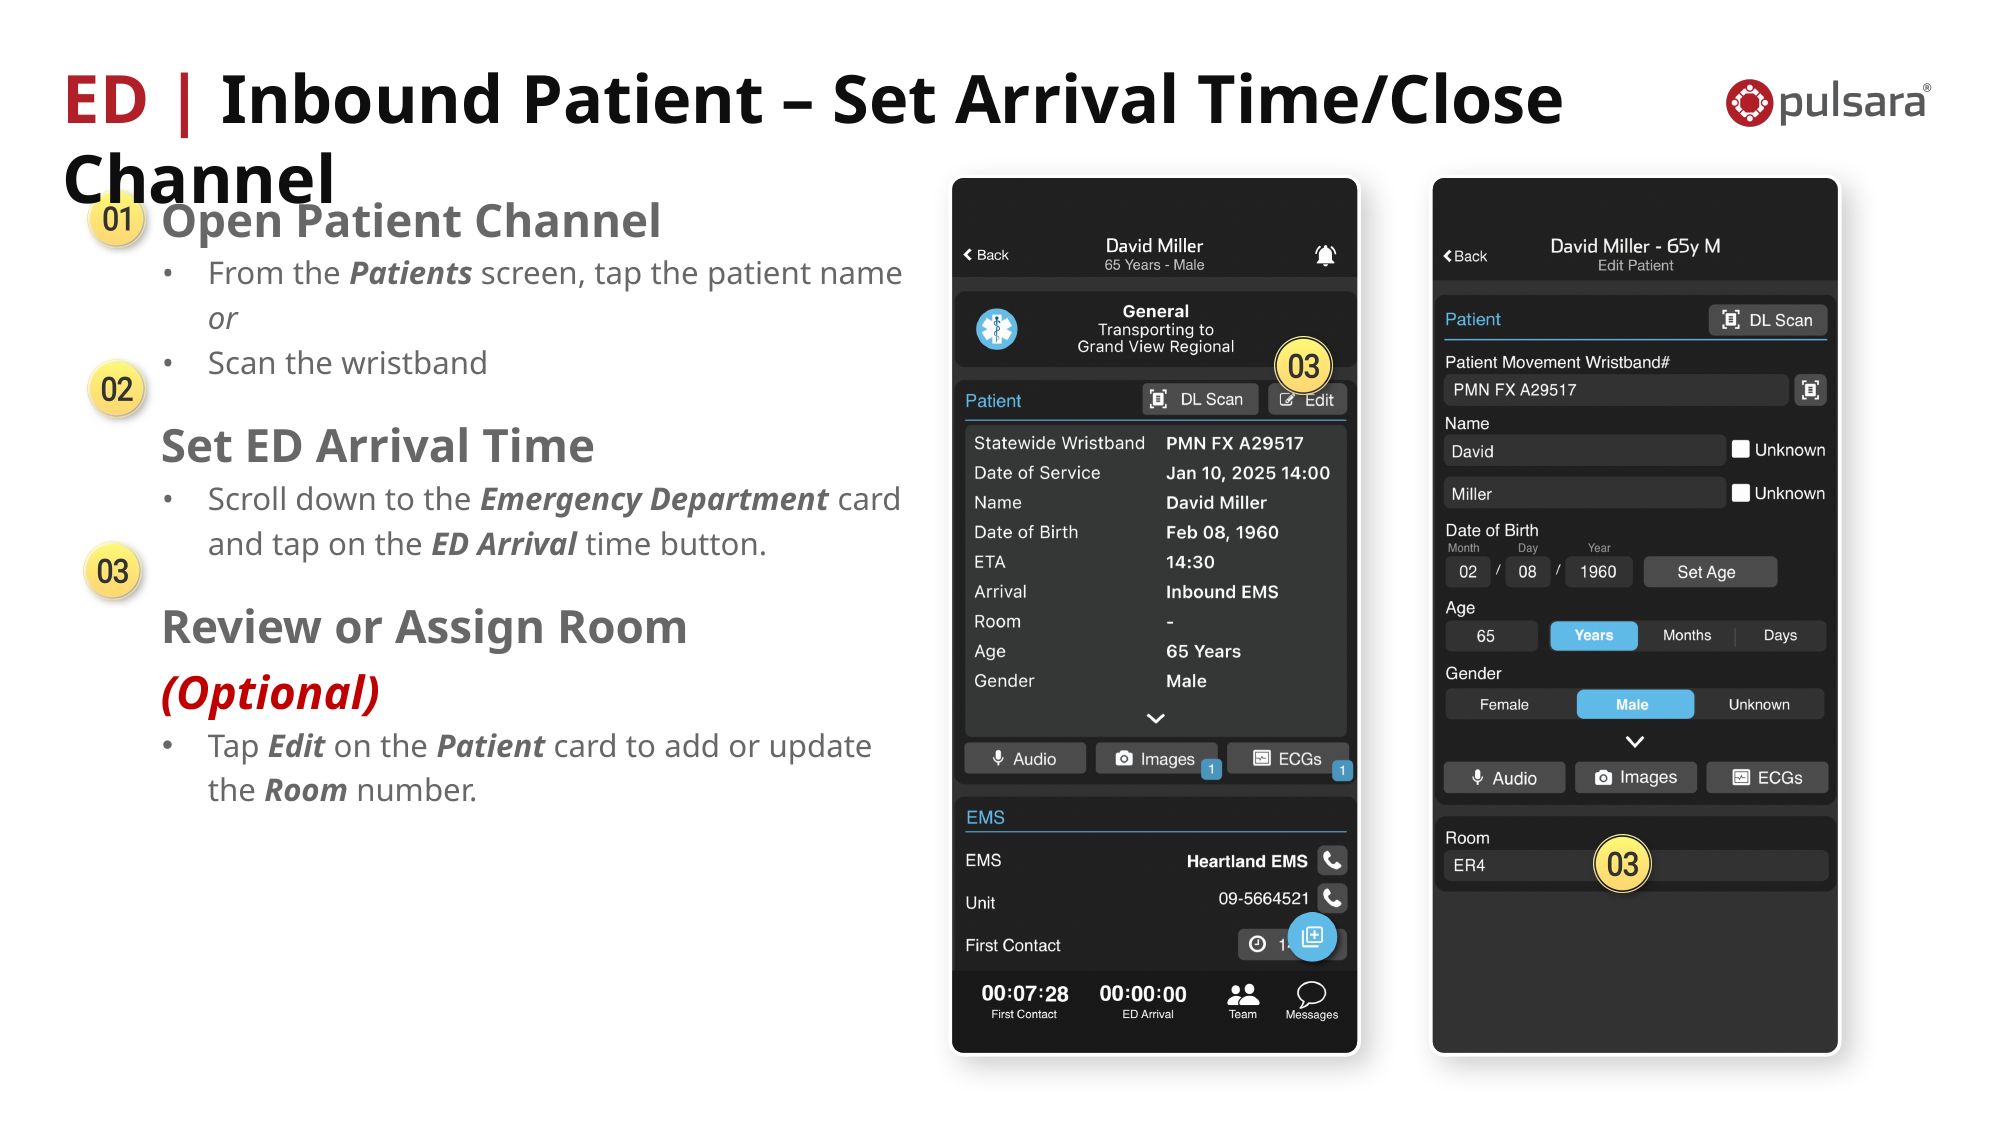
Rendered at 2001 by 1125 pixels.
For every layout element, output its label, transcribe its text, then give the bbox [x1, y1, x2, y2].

text_box ED | Inbound Patient – Set Arrival Time/Close Channel [47, 49, 1798, 225]
picture [87, 359, 147, 419]
picture [1430, 175, 1840, 1055]
picture [1798, 75, 1934, 131]
picture [949, 175, 1360, 1055]
picture [83, 541, 142, 600]
text_box Open Patient Channel From the Patients screen, tap the patient name or Scan the wristband Set ED Arrival Time Scroll down to the Emergency Department card and tap on the ED Arrival time button. Review or Assign Room (Optional) Tap Edit on the Patient card to add or update the Room number. [145, 225, 924, 816]
picture [87, 189, 147, 248]
